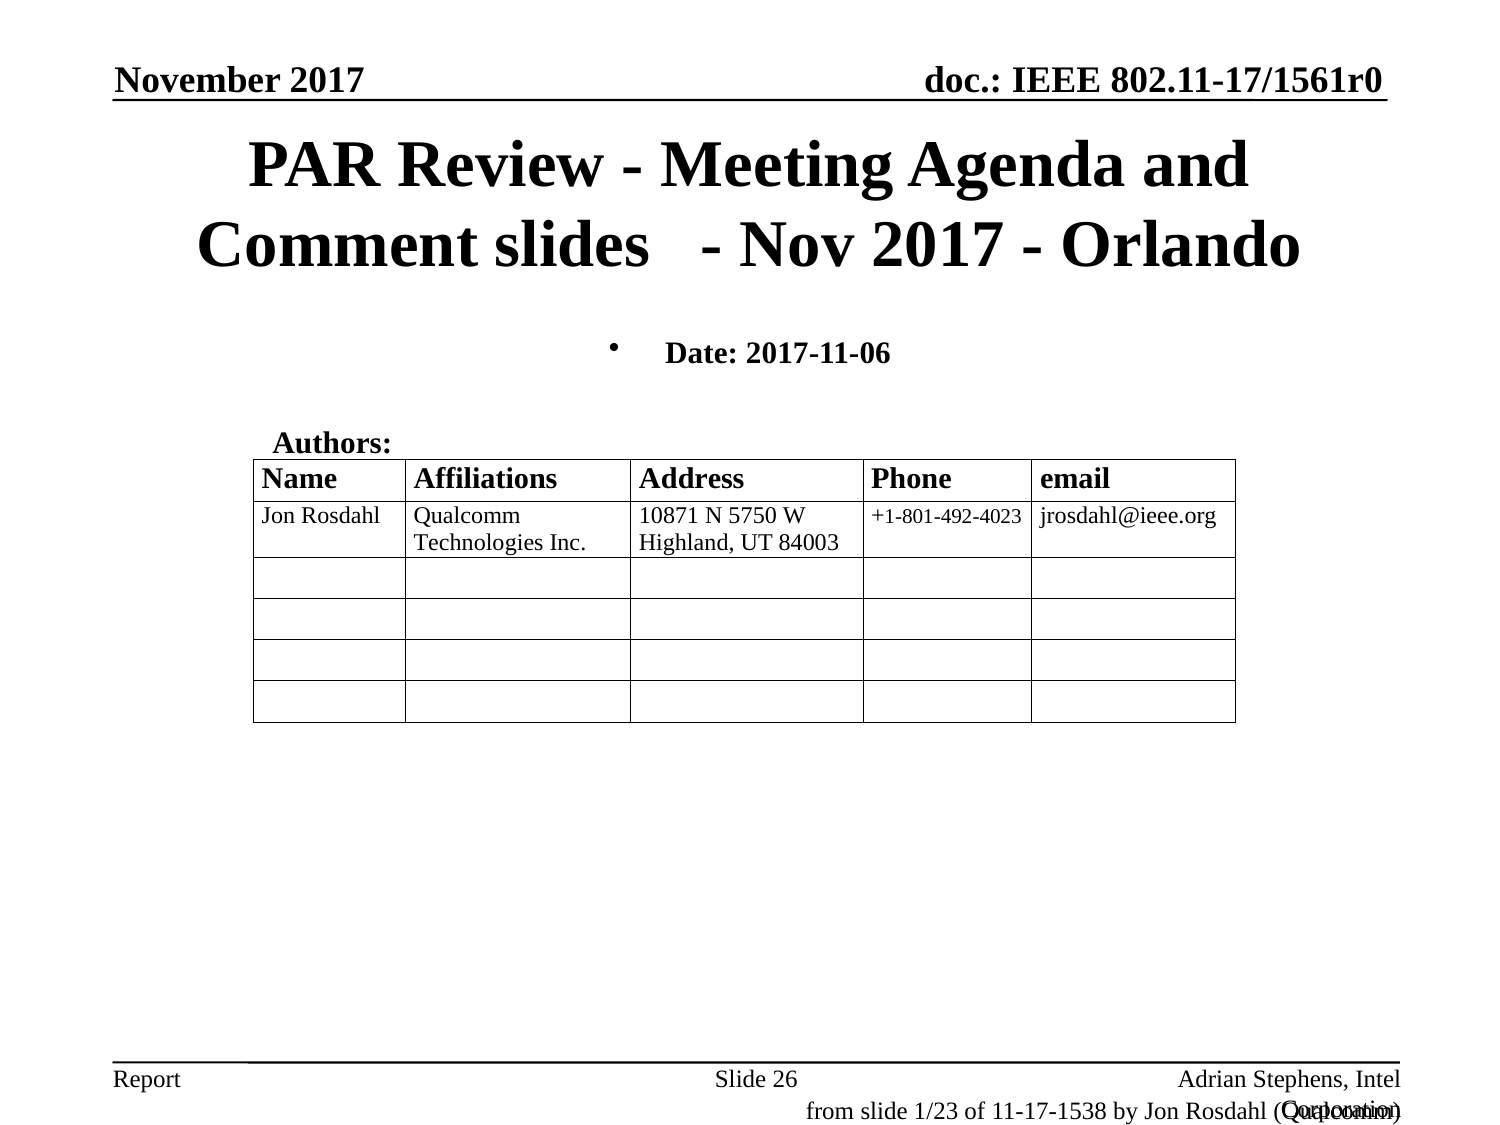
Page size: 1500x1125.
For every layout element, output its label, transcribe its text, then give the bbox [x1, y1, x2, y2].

footer Adrian Stephens, Intel Corporation [1141, 1061, 1402, 1087]
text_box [252, 459, 1238, 758]
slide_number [114, 54, 374, 101]
text_box Authors: [260, 416, 440, 457]
slide_number Slide 26 [711, 1061, 801, 1093]
list Date: 2017-11-06 [112, 324, 1388, 1000]
title PAR Review - Meeting Agenda and Comment slides - Nov 2017 - Orlando [112, 112, 1388, 288]
text_box from slide 1/23 of 11-17-1538 by Jon Rosdahl (Qualcomm) [343, 1087, 1417, 1125]
